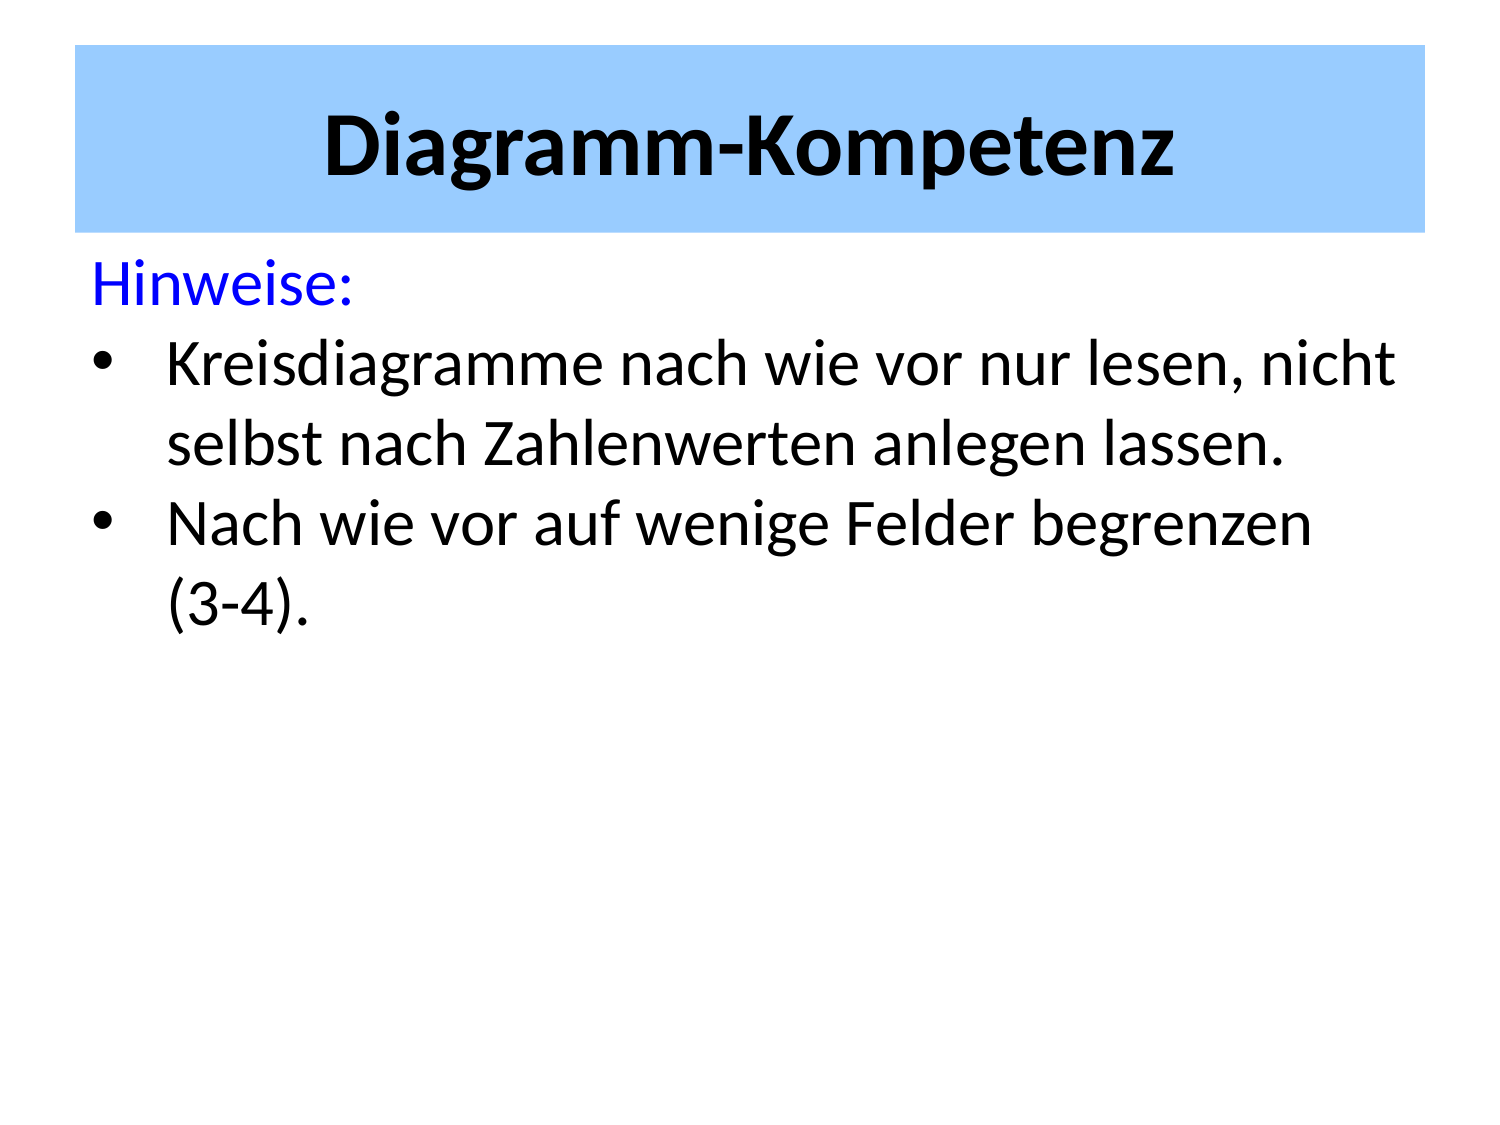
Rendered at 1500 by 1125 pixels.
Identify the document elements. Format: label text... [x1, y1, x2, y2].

text_box Hinweise: Kreisdiagramme nach wie vor nur lesen, nicht selbst nach Zahlenwerten anlegen lassen. Nach wie vor auf wenige Felder begrenzen (3-4). [76, 231, 1436, 647]
title Diagramm-Kompetenz [75, 45, 1425, 233]
